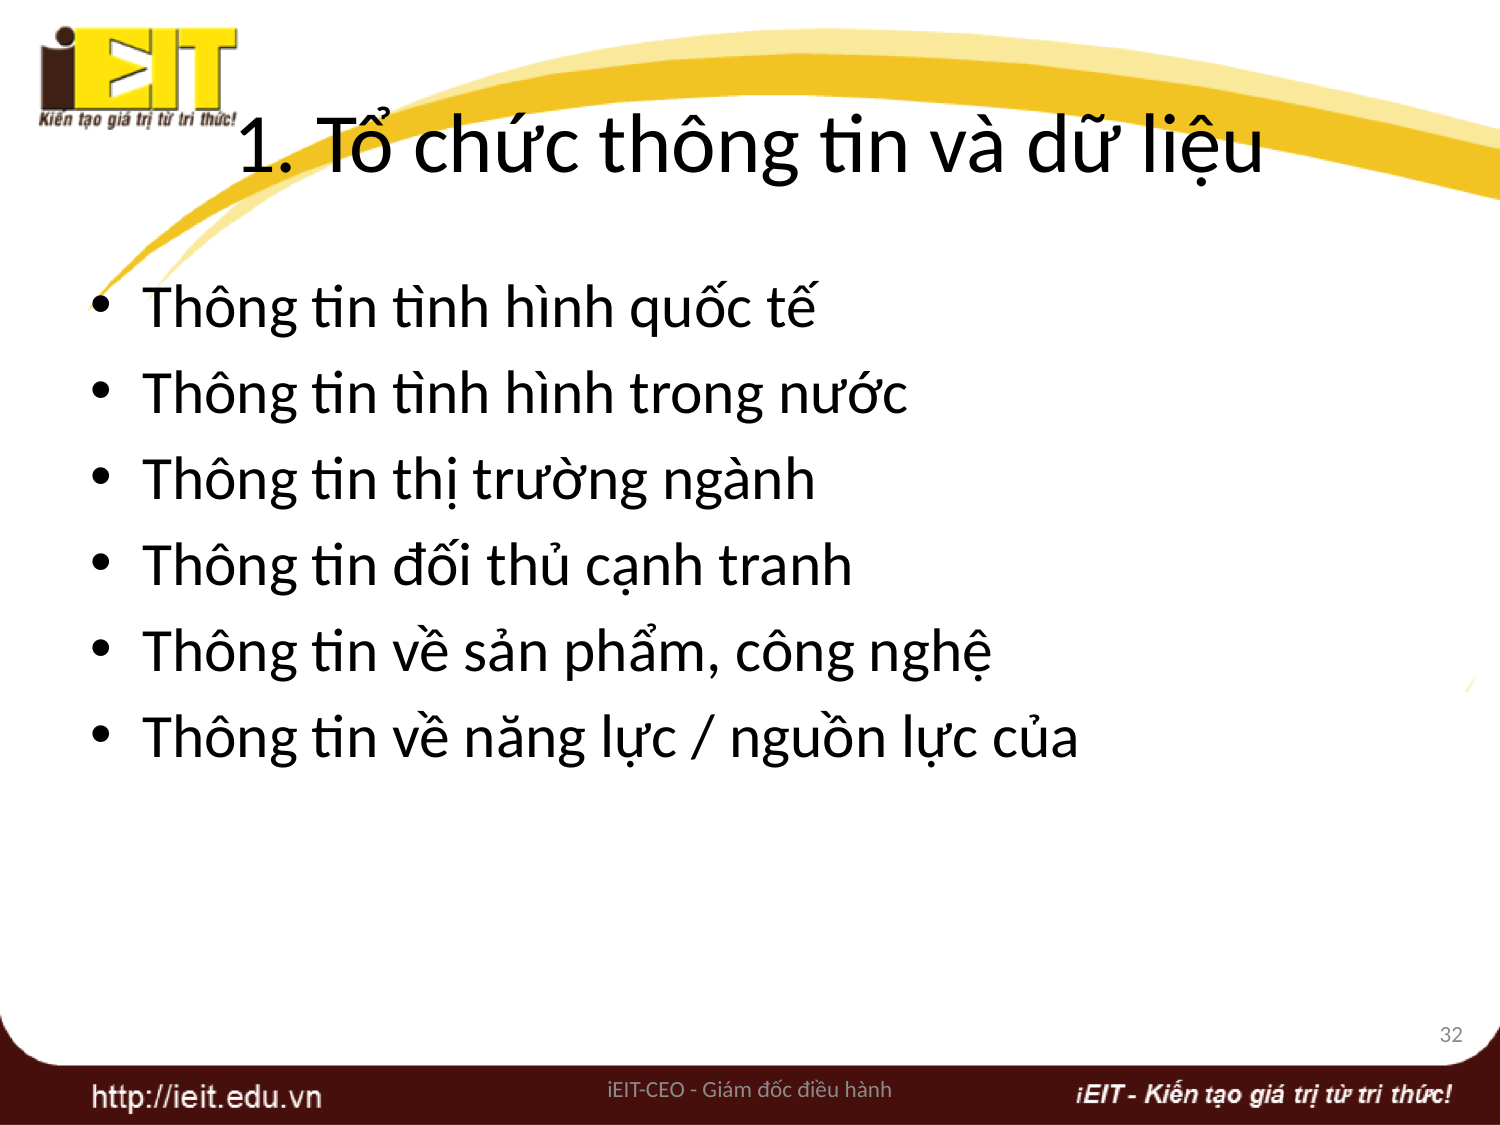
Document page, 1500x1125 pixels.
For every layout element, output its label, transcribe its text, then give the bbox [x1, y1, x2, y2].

slide_number 32 [1128, 1003, 1478, 1063]
title 1. Tổ chức thông tin và dữ liệu [75, 45, 1425, 233]
list Thông tin tình hình quốc tế Thông tin tình hình trong nước Thông tin thị trường ngành Thông tin đối thủ cạnh tranh Thông tin về sản phẩm, công nghệ Thông tin về năng lực / nguồn lực của [75, 258, 1426, 1001]
footer iEIT-CEO - Giám đốc điều hành [512, 1058, 988, 1119]
picture [0, 0, 1500, 1125]
